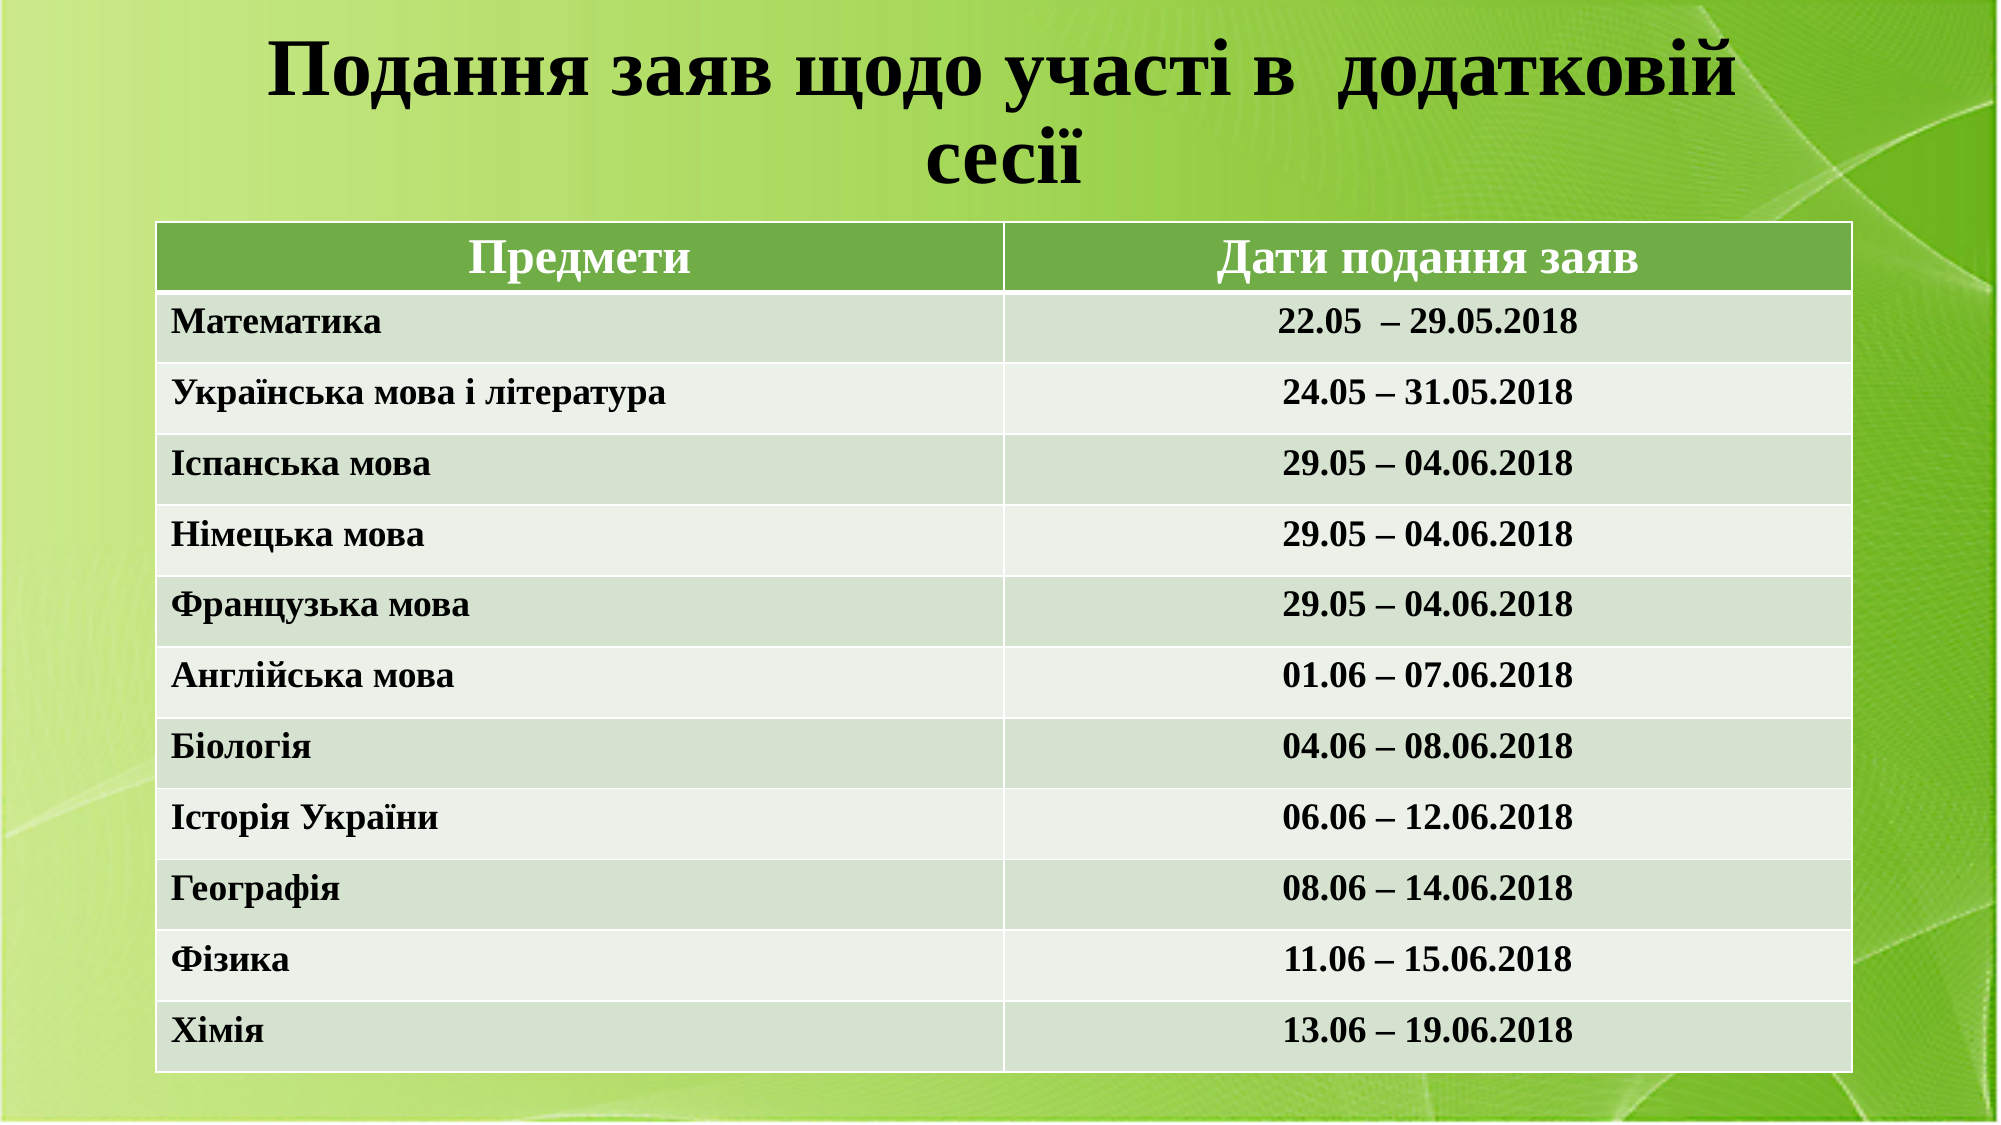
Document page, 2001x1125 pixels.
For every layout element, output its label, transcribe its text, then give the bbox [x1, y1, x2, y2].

table_cell Історія України [157, 789, 1003, 859]
table_cell 01.06 – 07.06.2018 [1005, 648, 1851, 717]
table_header Дати подання заяв [1005, 223, 1851, 290]
table_cell 29.05 – 04.06.2018 [1005, 435, 1851, 504]
table_cell Англійська мова [157, 648, 1003, 717]
table_cell 06.06 – 12.06.2018 [1005, 789, 1851, 859]
table_cell Українська мова і література [157, 364, 1003, 433]
table_cell Німецька мова [157, 506, 1003, 575]
table_cell 08.06 – 14.06.2018 [1005, 860, 1851, 929]
table_cell Іспанська мова [157, 435, 1003, 504]
table_cell 24.05 – 31.05.2018 [1005, 364, 1851, 433]
picture [0, 0, 2001, 1125]
table_cell Фізика [157, 931, 1003, 1000]
table_cell Хімія [157, 1002, 1003, 1071]
table_cell 29.05 – 04.06.2018 [1005, 506, 1851, 575]
title Подання заяв щодо участі в додатковій сесії [193, 15, 1815, 209]
table_cell Географія [157, 860, 1003, 929]
table_cell 13.06 – 19.06.2018 [1005, 1002, 1851, 1071]
table_cell 29.05 – 04.06.2018 [1005, 577, 1851, 646]
table_cell 11.06 – 15.06.2018 [1005, 931, 1851, 1000]
table_cell Біологія [157, 719, 1003, 788]
table_cell 22.05 – 29.05.2018 [1005, 295, 1851, 362]
table_header Предмети [157, 223, 1003, 290]
table_cell 04.06 – 08.06.2018 [1005, 719, 1851, 788]
table_cell Французька мова [157, 577, 1003, 646]
table_cell Математика [157, 295, 1003, 362]
